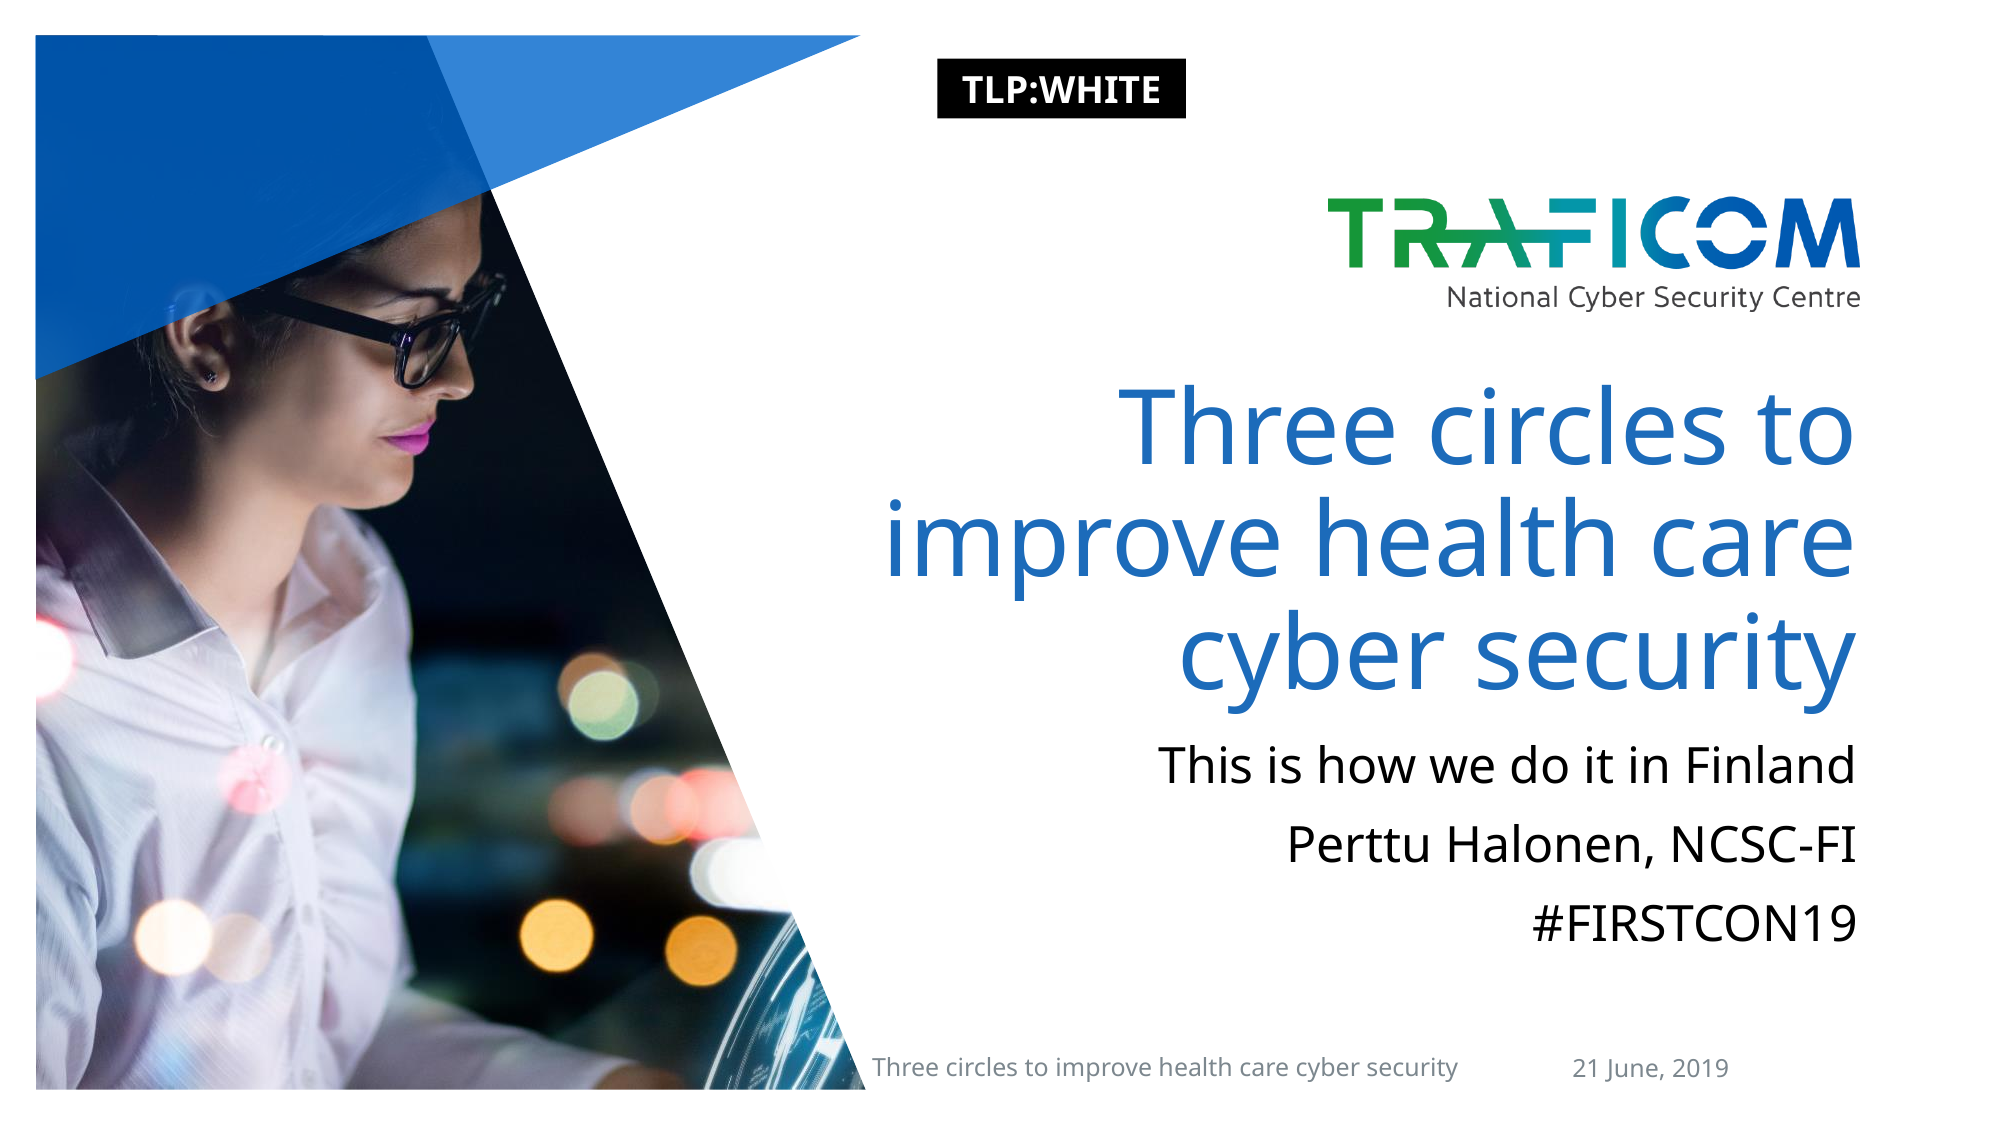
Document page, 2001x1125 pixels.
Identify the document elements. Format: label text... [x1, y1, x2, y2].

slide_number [1535, 1047, 1768, 1088]
text_box TLP:WHITE [937, 58, 1186, 119]
subtitle This is how we do it in Finland Perttu Halonen, NCSC-FI #FIRSTCON19 [866, 740, 1858, 900]
picture [1328, 196, 1860, 312]
title Three circles to improve health care cyber security [866, 415, 1858, 712]
footer Three circles to improve health care cyber security [872, 1044, 1535, 1088]
picture [36, 35, 866, 1090]
